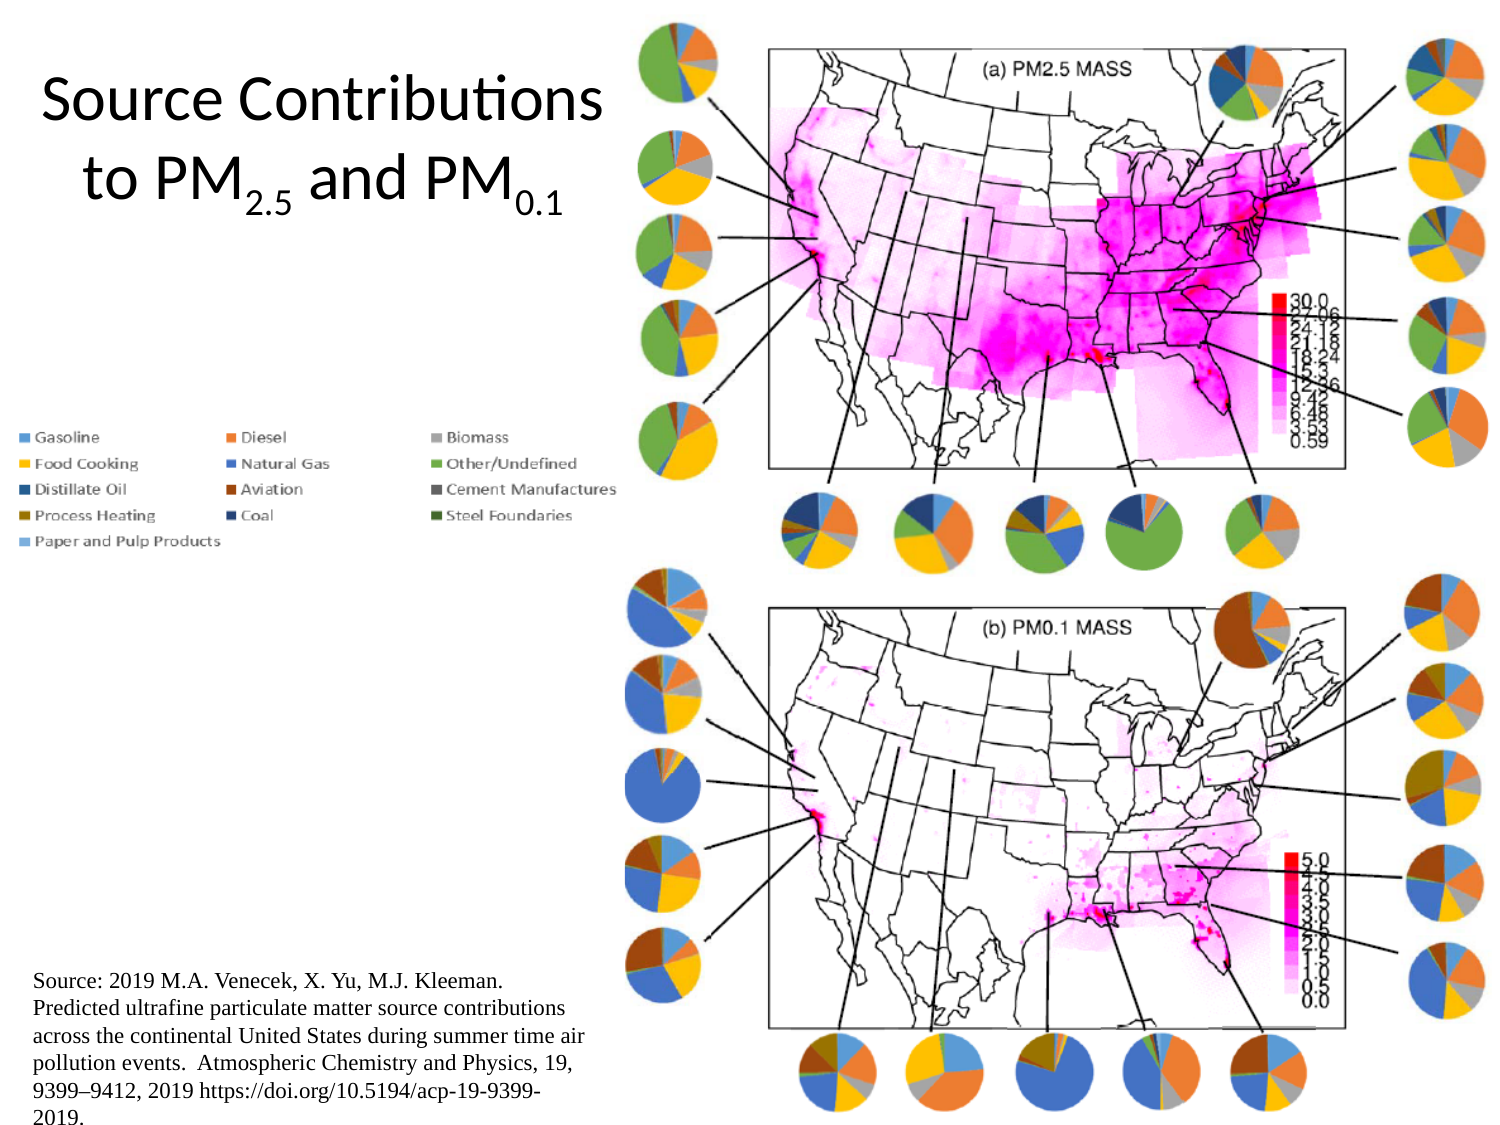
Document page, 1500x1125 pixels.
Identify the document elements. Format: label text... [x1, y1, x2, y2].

text_box Source: 2019 M.A. Venecek, X. Yu, M.J. Kleeman. Predicted ultrafine particulate matter source contributions across the continental United States during summer time air pollution events. Atmospheric Chemistry and Physics, 19, 9399–9412, 2019 https://doi.org/10.5194/acp-19-9399-2019. [18, 958, 606, 1125]
title Source Contributions to PM2.5 and PM0.1 [12, 45, 619, 233]
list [624, 12, 1500, 1117]
picture [5, 426, 635, 565]
